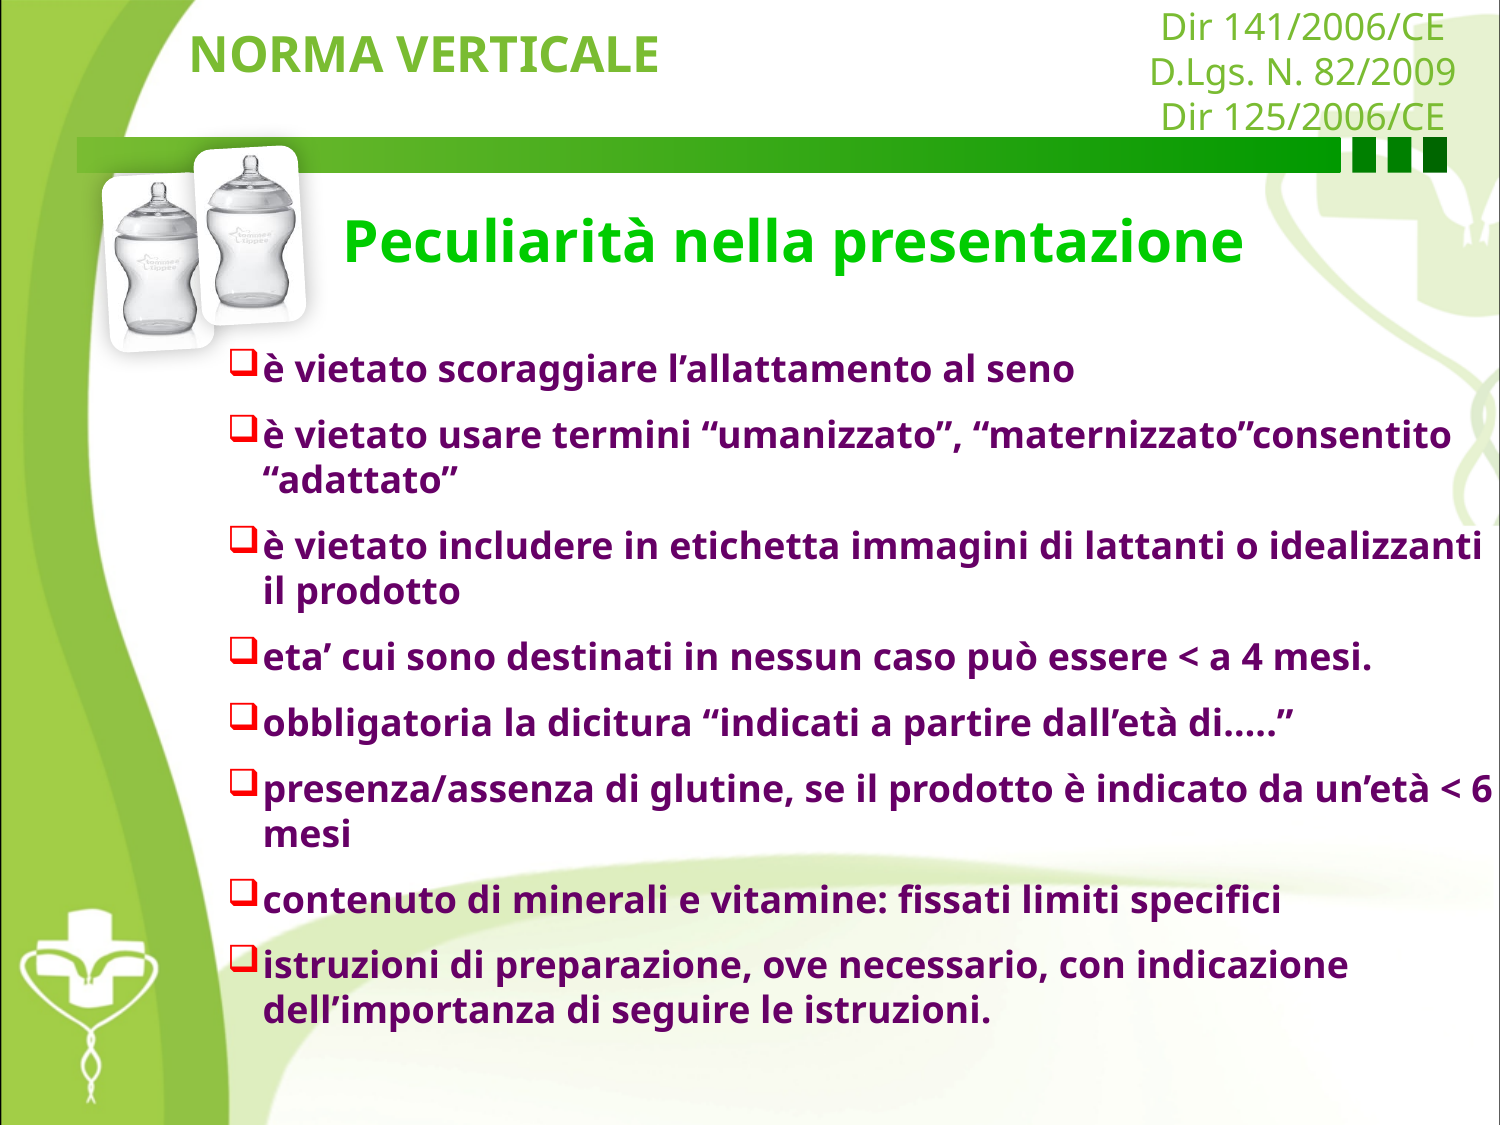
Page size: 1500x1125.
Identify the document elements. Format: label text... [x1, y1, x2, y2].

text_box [103, 160, 305, 338]
text_box Peculiarità nella presentazione [315, 196, 1489, 281]
text_box Dir 141/2006/CE D.Lgs. N. 82/2009 Dir 125/2006/CE [1134, 0, 1472, 146]
text_box NORMA VERTICALE [173, 15, 676, 90]
text_box è vietato scoraggiare l’allattamento al seno è vietato usare termini “umanizzato”, “maternizzato”consentito “adattato” è vietato includere in etichetta immagini di lattanti o idealizzanti il prodotto eta’ cui sono destinati in nessun caso può essere < a 4 mesi. obbligatoria la dicitura “indicati a partire dall’età di…..” presenza/assenza di glutine, se il prodotto è indicato da un’età < 6 mesi contenuto di minerali e vitamine: fissati limiti specifici istruzioni di preparazione, ove necessario, con indicazione dell’importanza di seguire le istruzioni. [212, 338, 1500, 1039]
picture [305, 0, 1500, 338]
picture [0, 0, 1500, 1125]
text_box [76, 136, 1448, 173]
